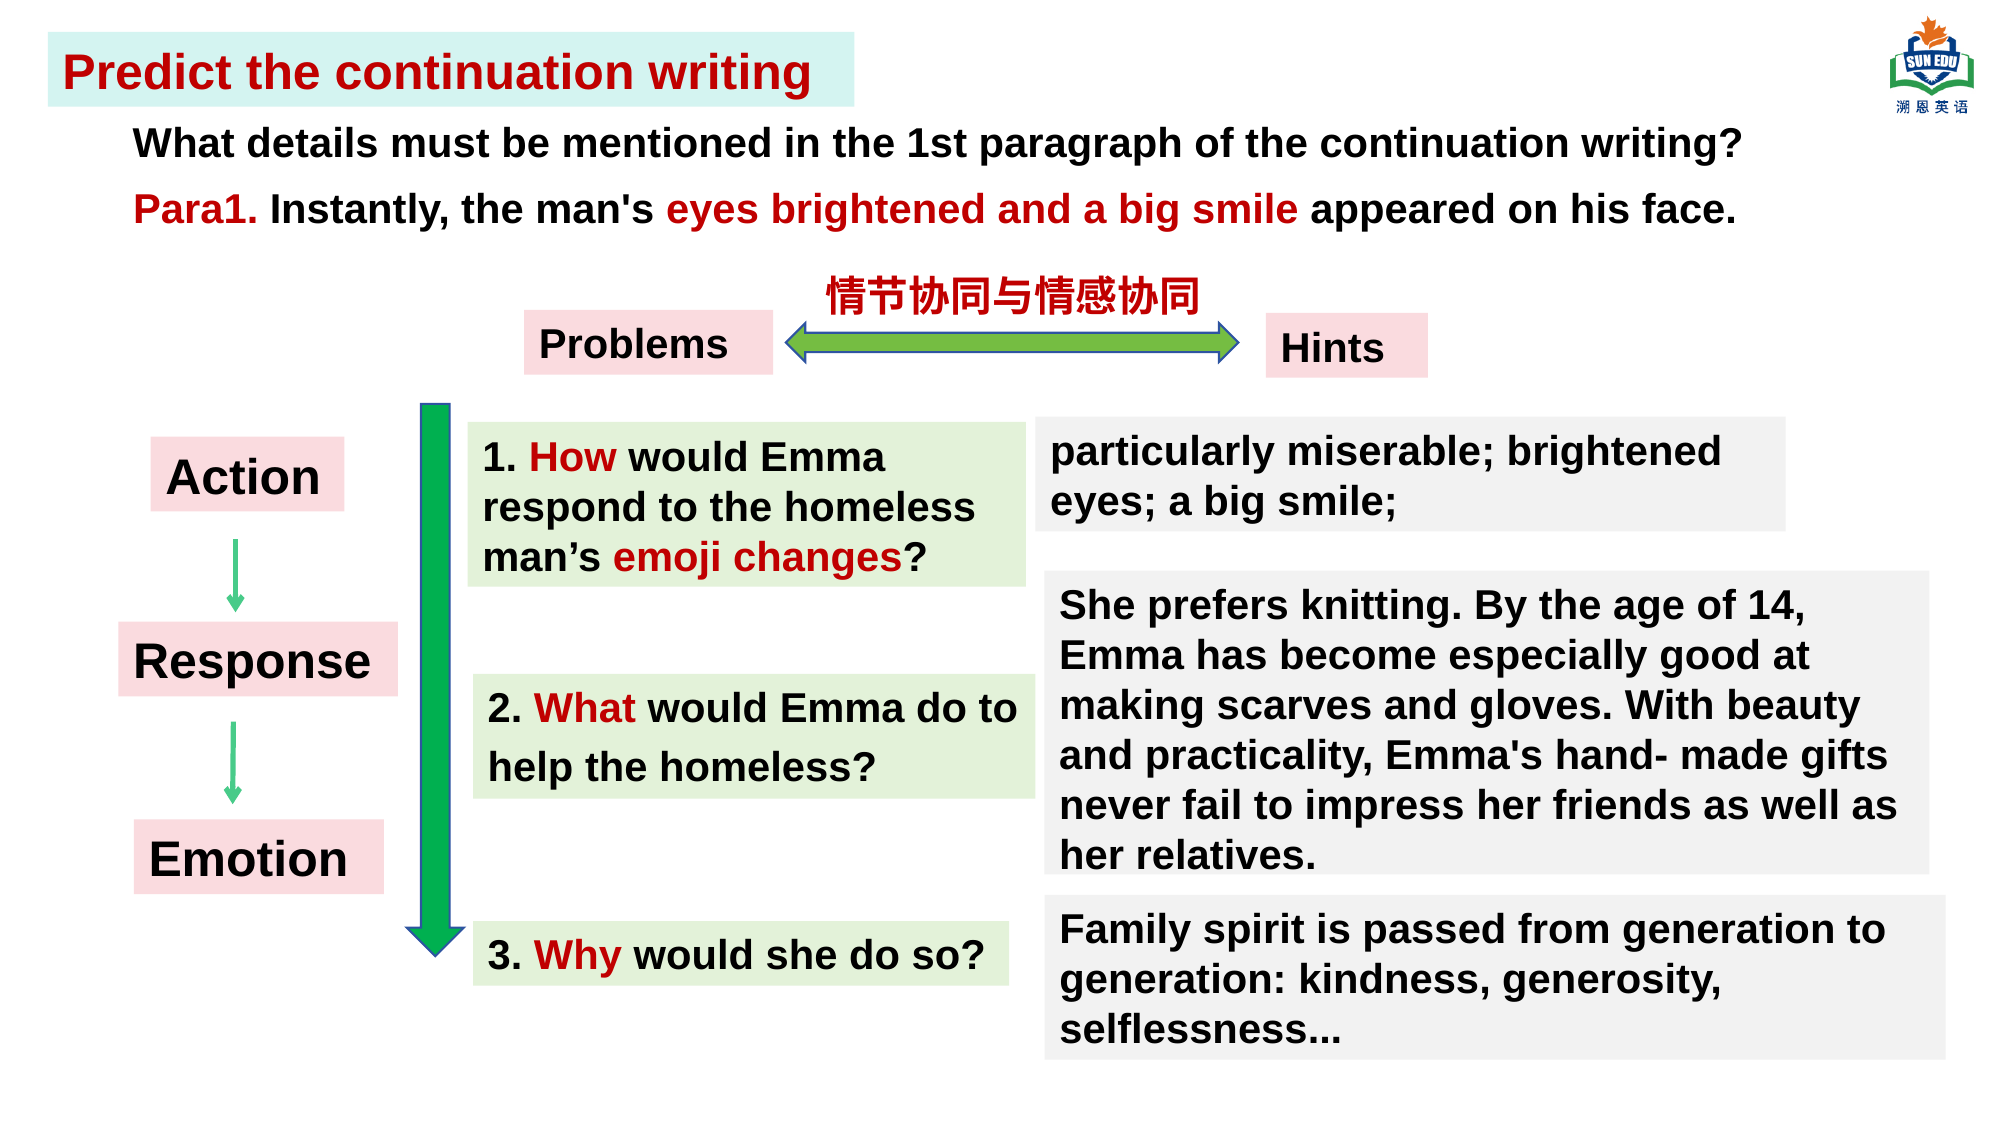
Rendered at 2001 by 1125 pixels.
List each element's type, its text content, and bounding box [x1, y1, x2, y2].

text_box She prefers knitting. By the age of 14, Emma has become especially good at making scarves and gloves. With beauty and practicality, Emma's hand- made gifts never fail to impress her friends as well as her relatives. [1044, 570, 1930, 875]
text_box Para1. Instantly, the man's eyes brightened and a big smile appeared on his face. [118, 174, 1851, 302]
text_box Action [150, 436, 345, 512]
text_box Family spirit is passed from generation to generation: kindness, generosity, selflessness... [1044, 894, 1946, 1060]
text_box Emotion [133, 819, 384, 895]
text_box 情节协同与情感协同 [792, 262, 1224, 328]
text_box [404, 402, 467, 958]
text_box 1. How would Emma respond to the homeless man’s emoji changes? [467, 421, 1026, 587]
text_box Predict the continuation writing [47, 31, 855, 107]
picture [1882, 13, 1983, 119]
text_box Response [118, 621, 398, 697]
text_box [784, 326, 1240, 365]
text_box 3. Why would she do so? [473, 921, 1010, 986]
text_box particularly miserable; brightened eyes; a big smile; [1035, 416, 1786, 532]
text_box Problems [524, 309, 774, 375]
text_box What details must be mentioned in the 1st paragraph of the continuation writing? [106, 108, 1897, 174]
text_box Hints [1265, 312, 1428, 378]
text_box 2. What would Emma do to help the homeless? [473, 673, 1036, 799]
